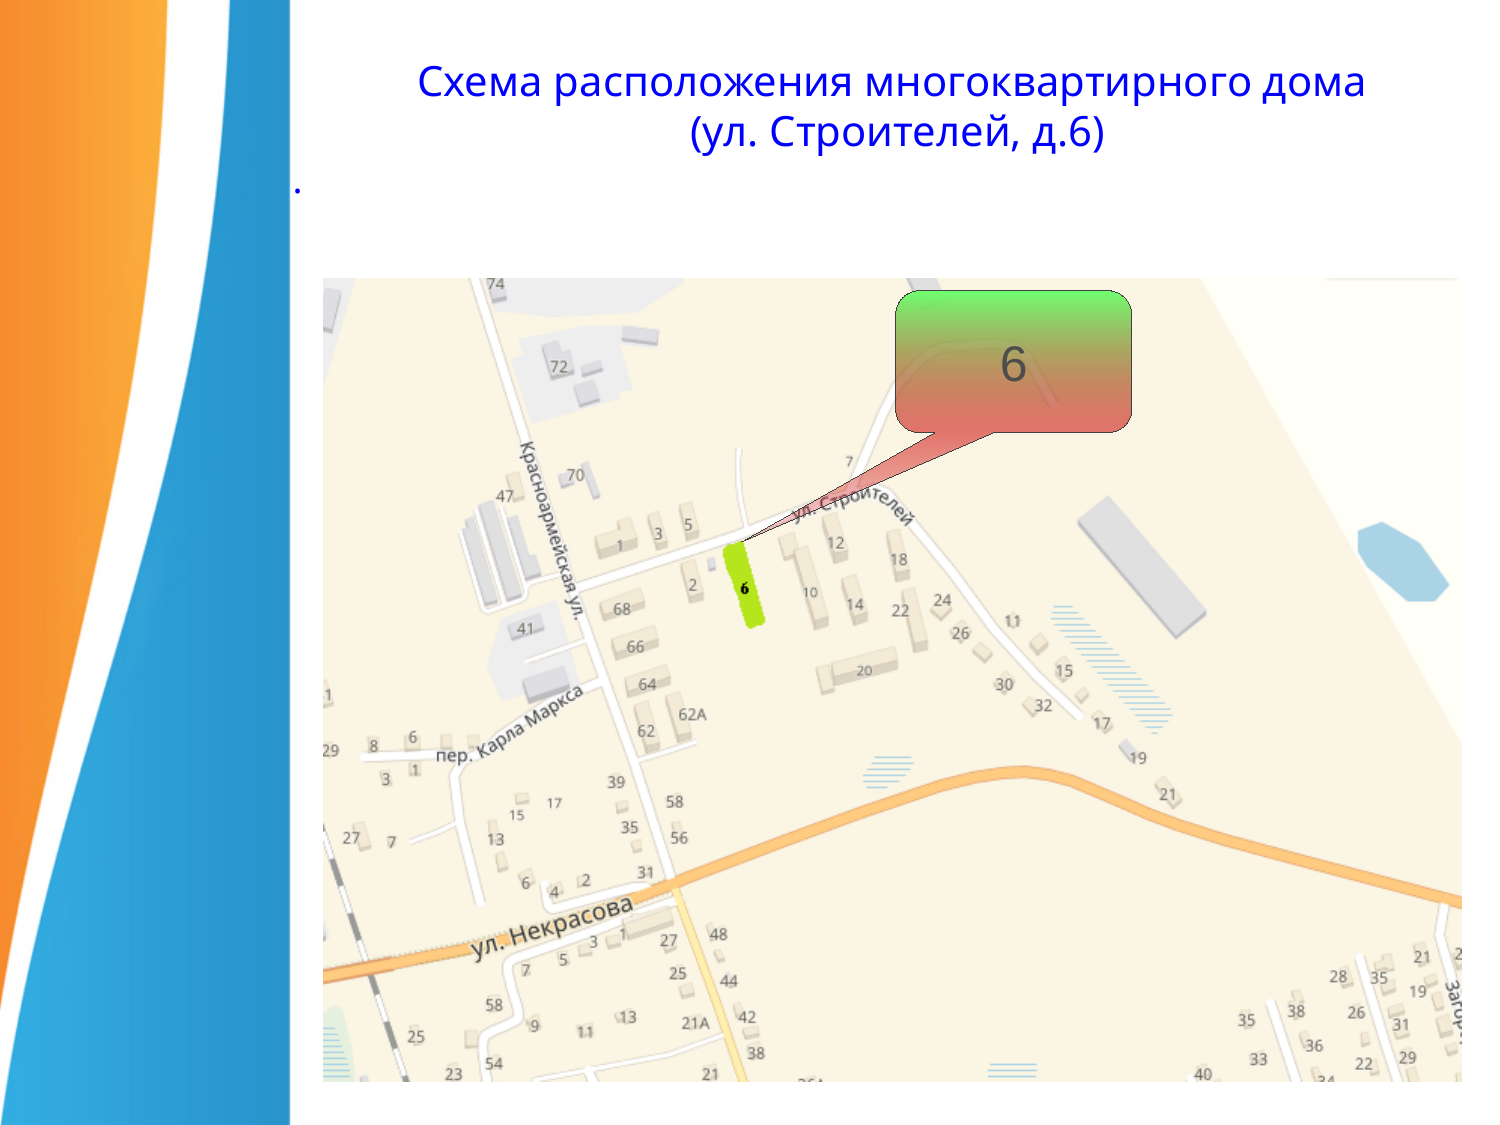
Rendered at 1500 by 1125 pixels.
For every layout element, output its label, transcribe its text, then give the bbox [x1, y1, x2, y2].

picture [323, 278, 1462, 1083]
list . [277, 149, 1500, 1106]
picture [0, 0, 1500, 1125]
title Схема расположения многоквартирного дома (ул. Строителей, д.6) [301, 42, 1495, 149]
